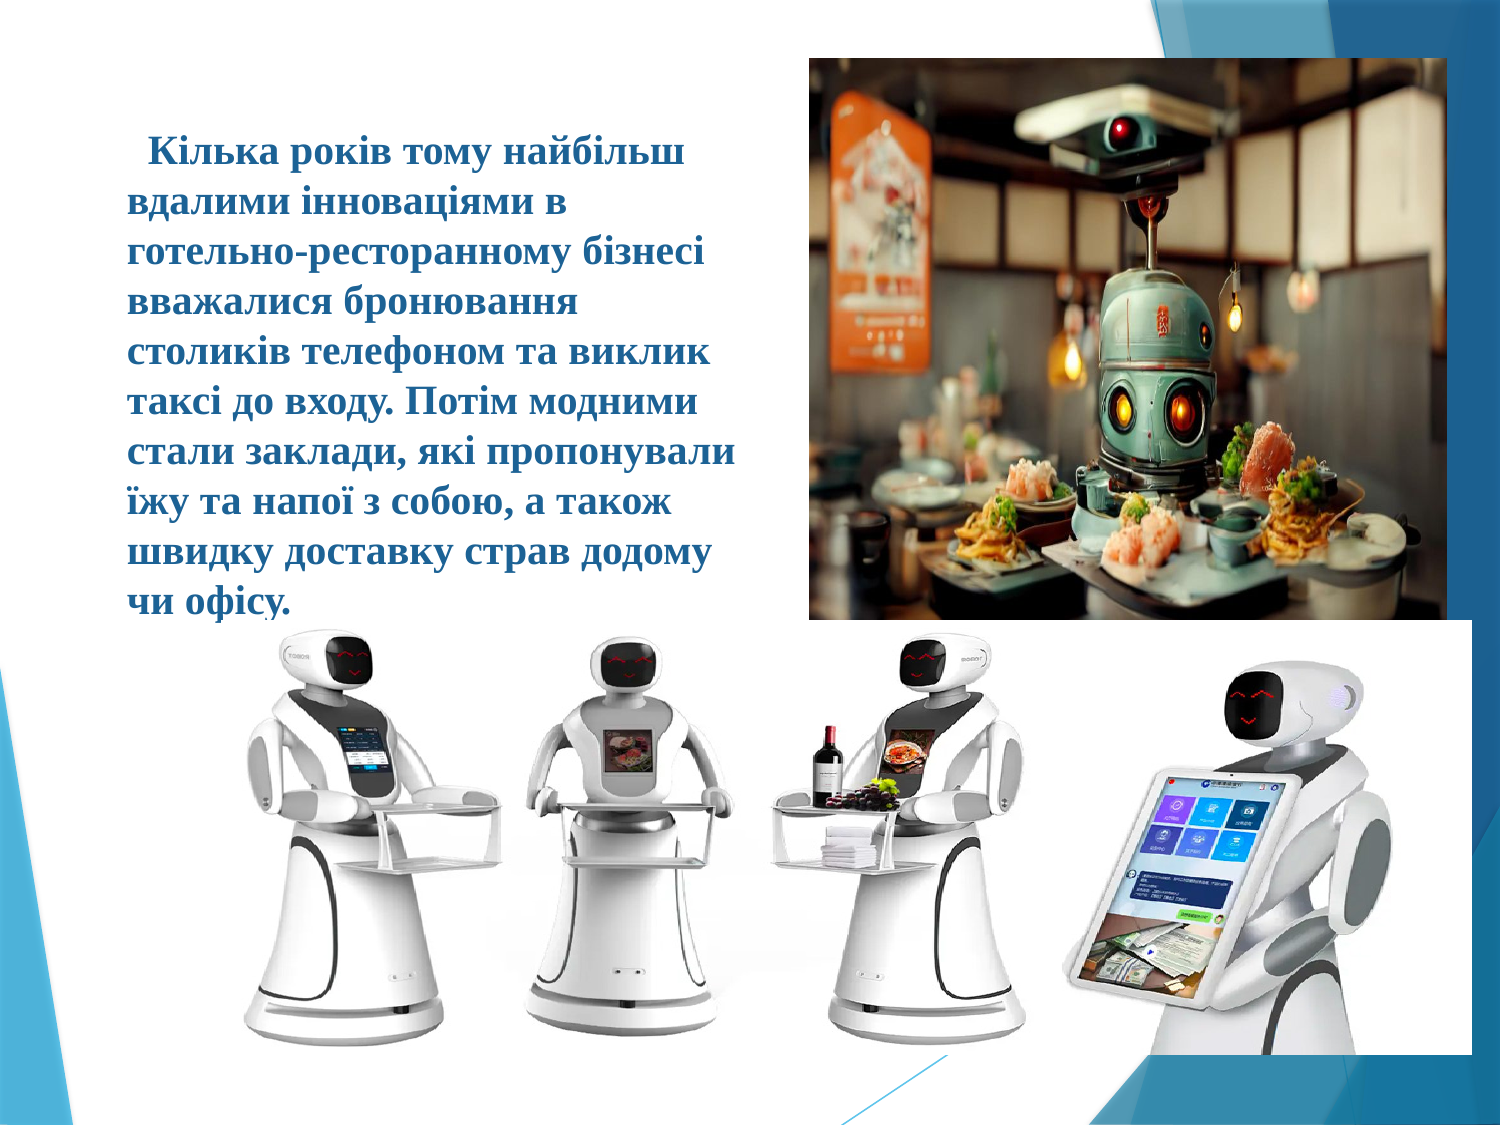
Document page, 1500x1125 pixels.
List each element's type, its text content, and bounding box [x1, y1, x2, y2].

picture [221, 58, 1472, 1055]
text_box Кілька років тому найбільш вдалими інноваціями в готельно-ресторанному бізнесі вважалися бронювання столиків телефоном та виклик таксі до входу. Потім модними стали заклади, які пропонували їжу та напої з собою, а також швидку доставку страв додому чи офісу. [112, 27, 762, 631]
